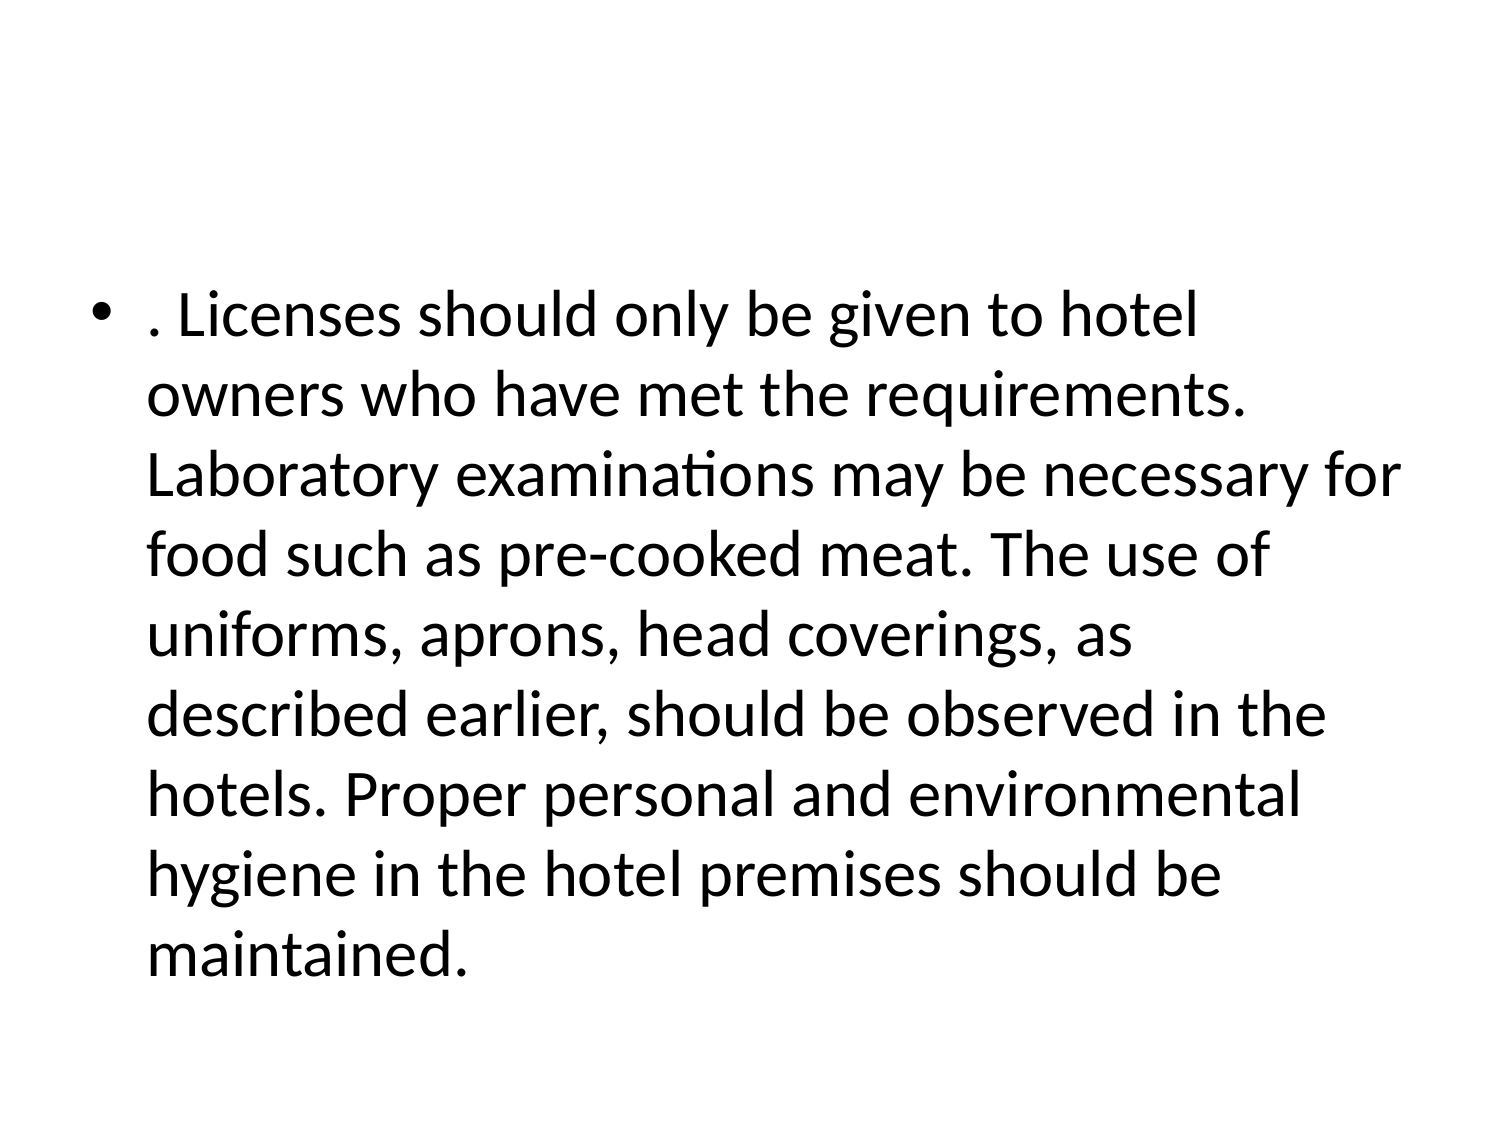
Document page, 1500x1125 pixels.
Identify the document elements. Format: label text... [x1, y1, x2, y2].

list . Licenses should only be given to hotel owners who have met the requirements. Laboratory examinations may be necessary for food such as pre-cooked meat. The use of uniforms, aprons, head coverings, as described earlier, should be observed in the hotels. Proper personal and environmental hygiene in the hotel premises should be maintained. [75, 262, 1425, 1005]
